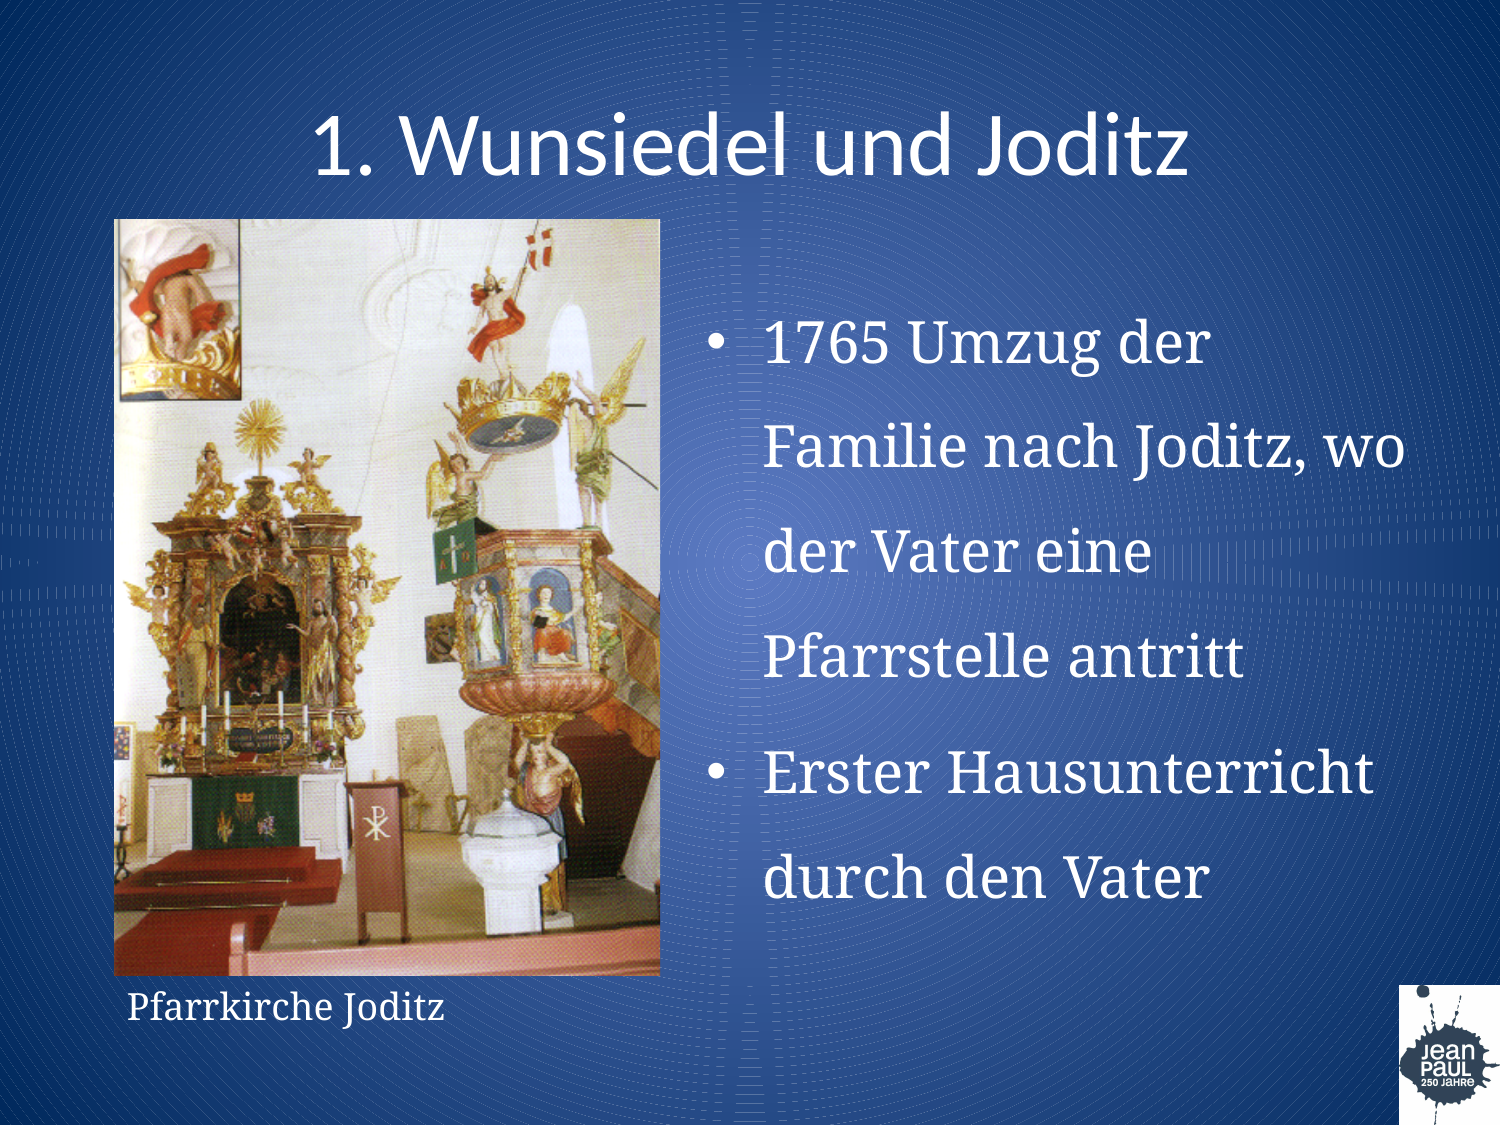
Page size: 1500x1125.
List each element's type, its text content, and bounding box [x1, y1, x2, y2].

list 1765 Umzug der Familie nach Joditz, wo der Vater eine Pfarrstelle antritt Erster Hausunterricht durch den Vater [690, 262, 1425, 1005]
title 1. Wunsiedel und Joditz [75, 45, 1425, 233]
text_box Pfarrkirche Joditz [112, 975, 727, 1036]
picture [8, 219, 766, 976]
picture [1398, 985, 1500, 1125]
